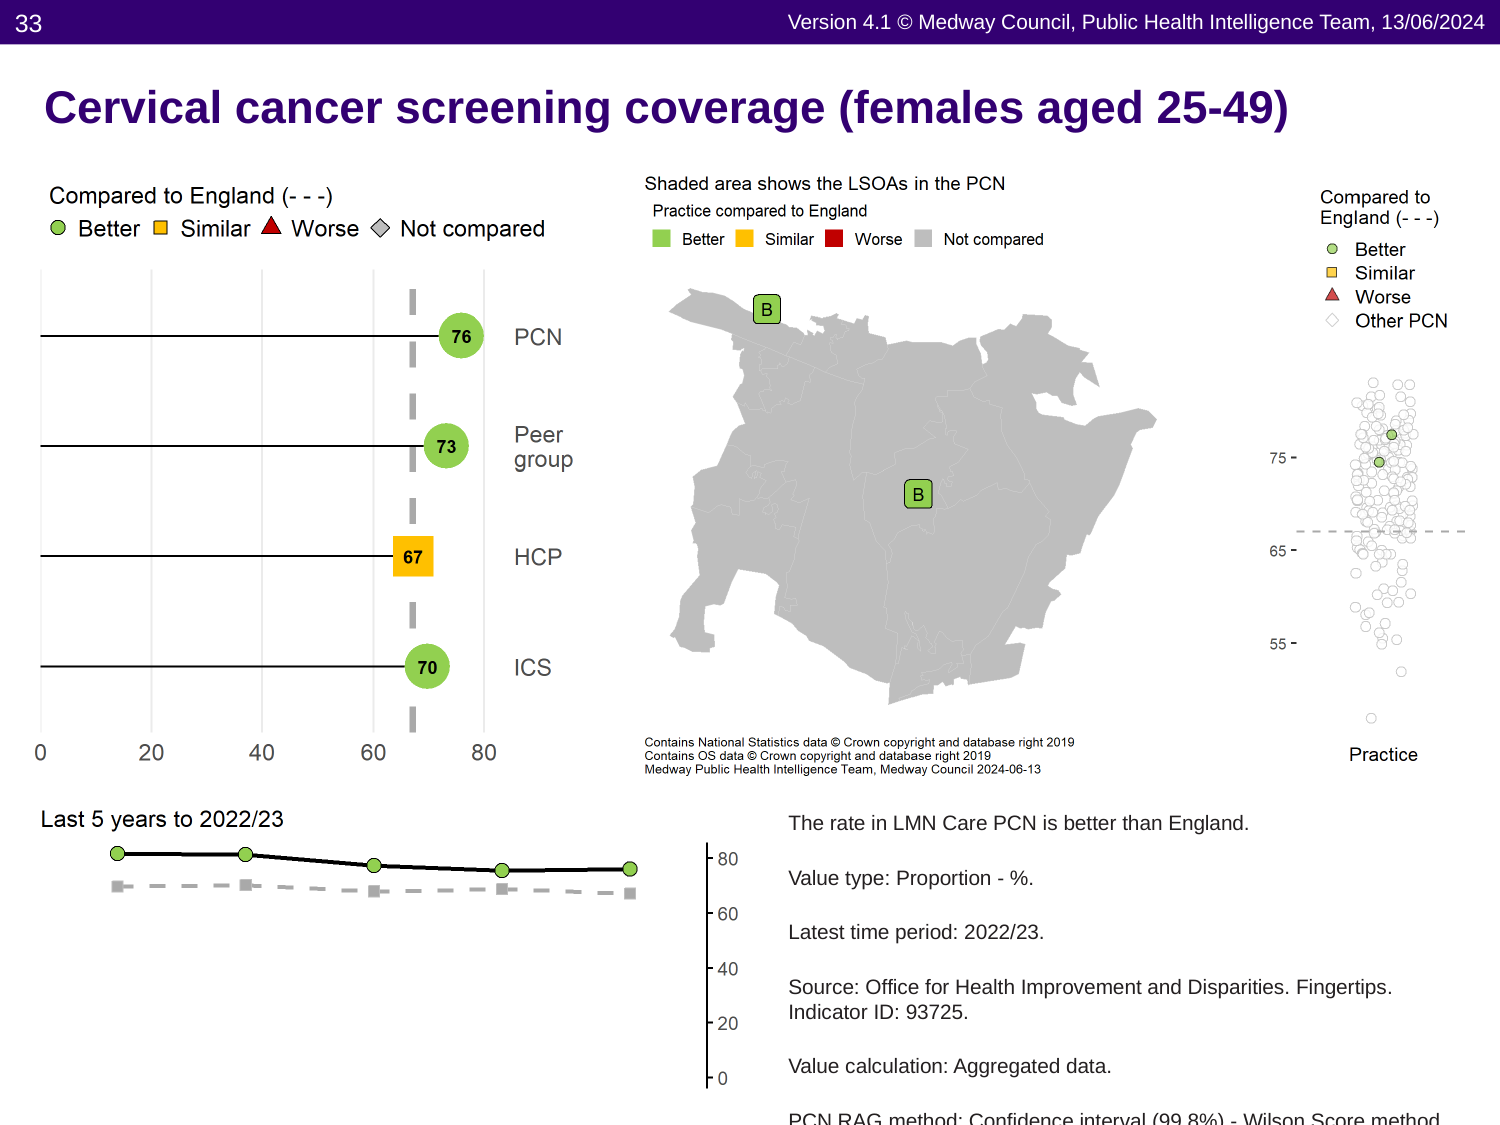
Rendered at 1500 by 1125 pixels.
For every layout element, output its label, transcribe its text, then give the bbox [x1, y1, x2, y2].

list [29, 798, 751, 1107]
list The rate in LMN Care PCN is better than England. Value type: Proportion - %. Latest time period: 2022/23. Source: Office for Health Improvement and Disparities. Fingertips. Indicator ID: 93725. Value calculation: Aggregated data. PCN RAG method: Confidence interval (99.8%) - Wilson Score method. Small area type: Practice. [773, 802, 1483, 1106]
list 33 [0, 0, 95, 95]
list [1233, 164, 1483, 776]
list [605, 164, 1221, 776]
title Cervical cancer screening coverage (females aged 25-49) [29, 70, 1471, 138]
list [29, 164, 585, 776]
list Version 4.1 © Medway Council, Public Health Intelligence Team, 13/06/2024 [419, 0, 1500, 43]
